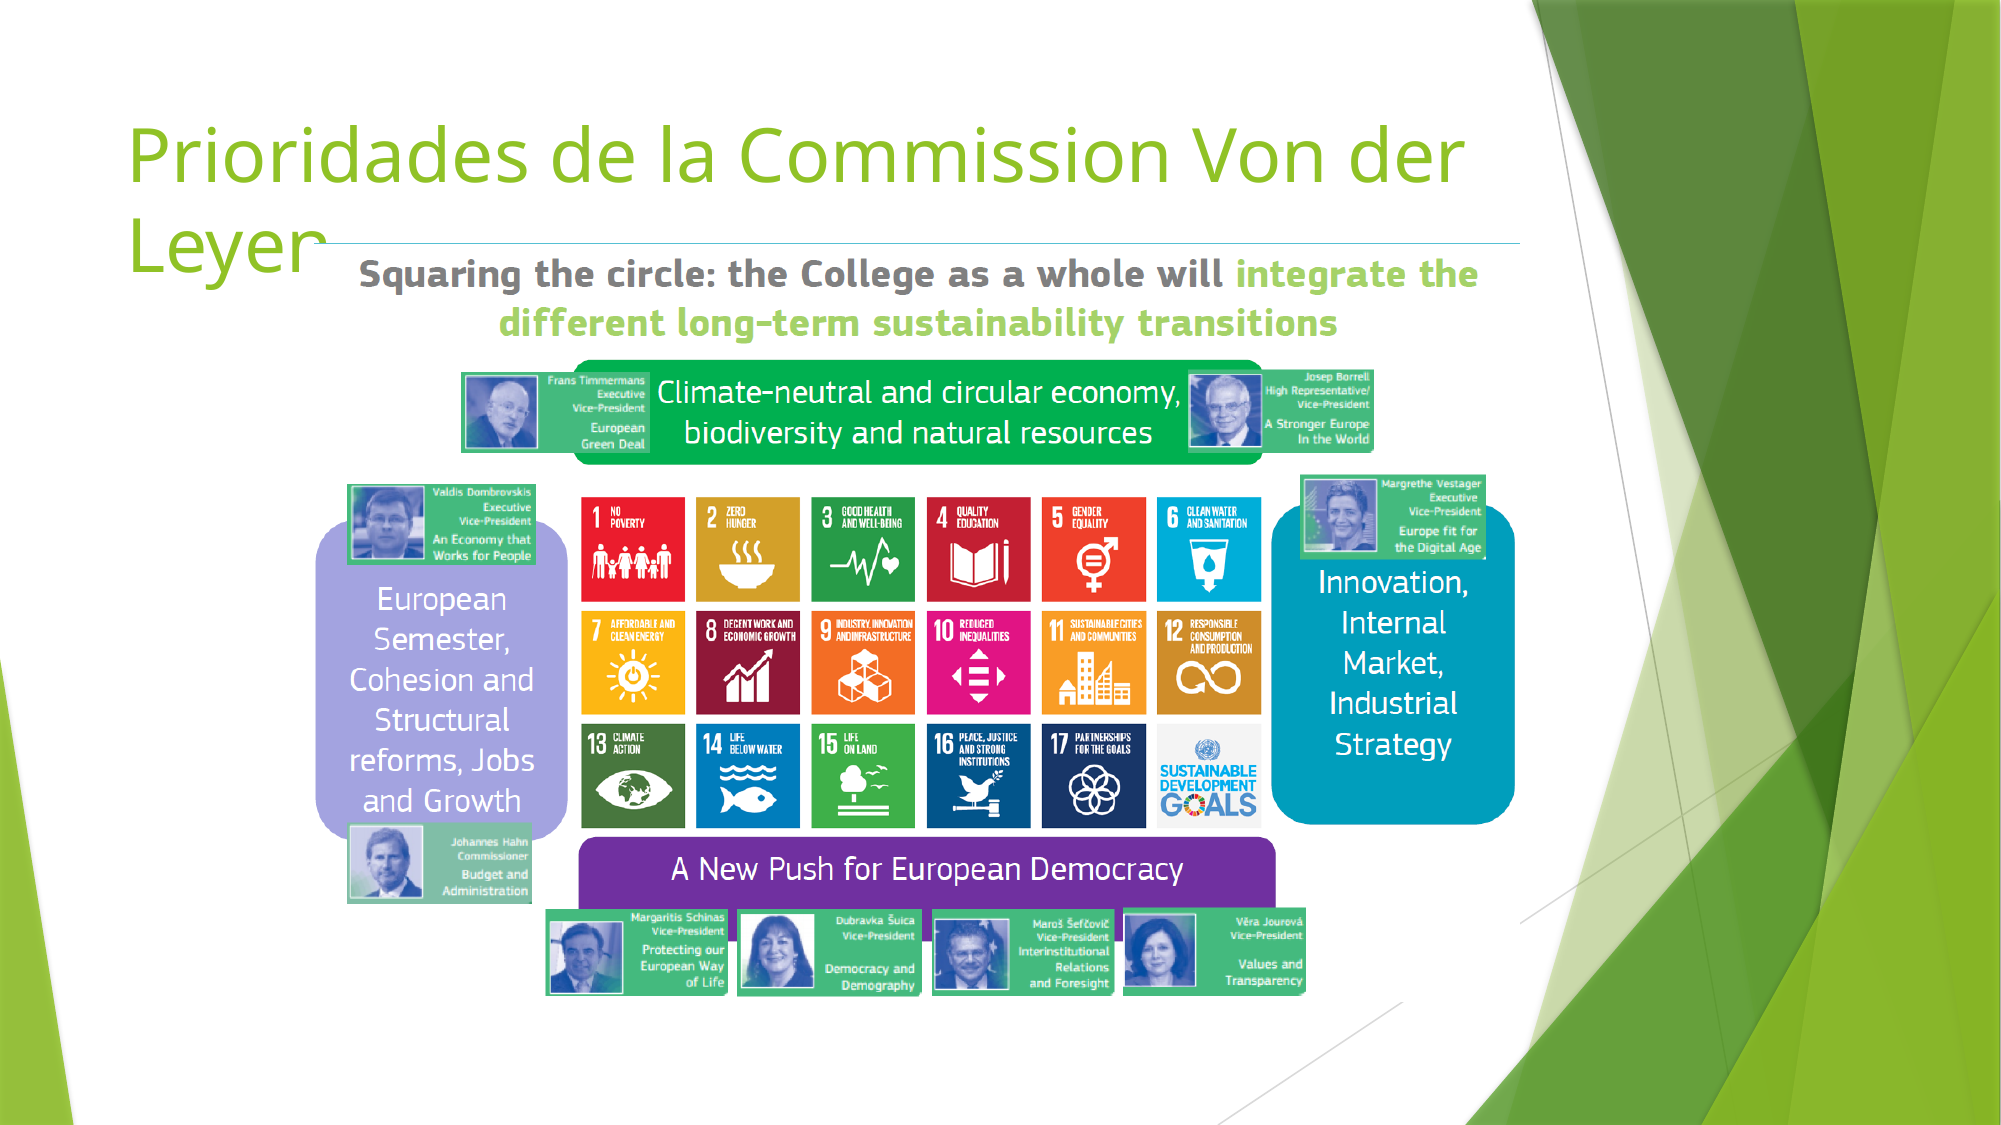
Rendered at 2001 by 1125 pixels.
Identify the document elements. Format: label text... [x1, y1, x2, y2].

title Prioridades de la Commission Von der Leyen [111, 99, 1570, 320]
picture [314, 243, 1521, 1003]
